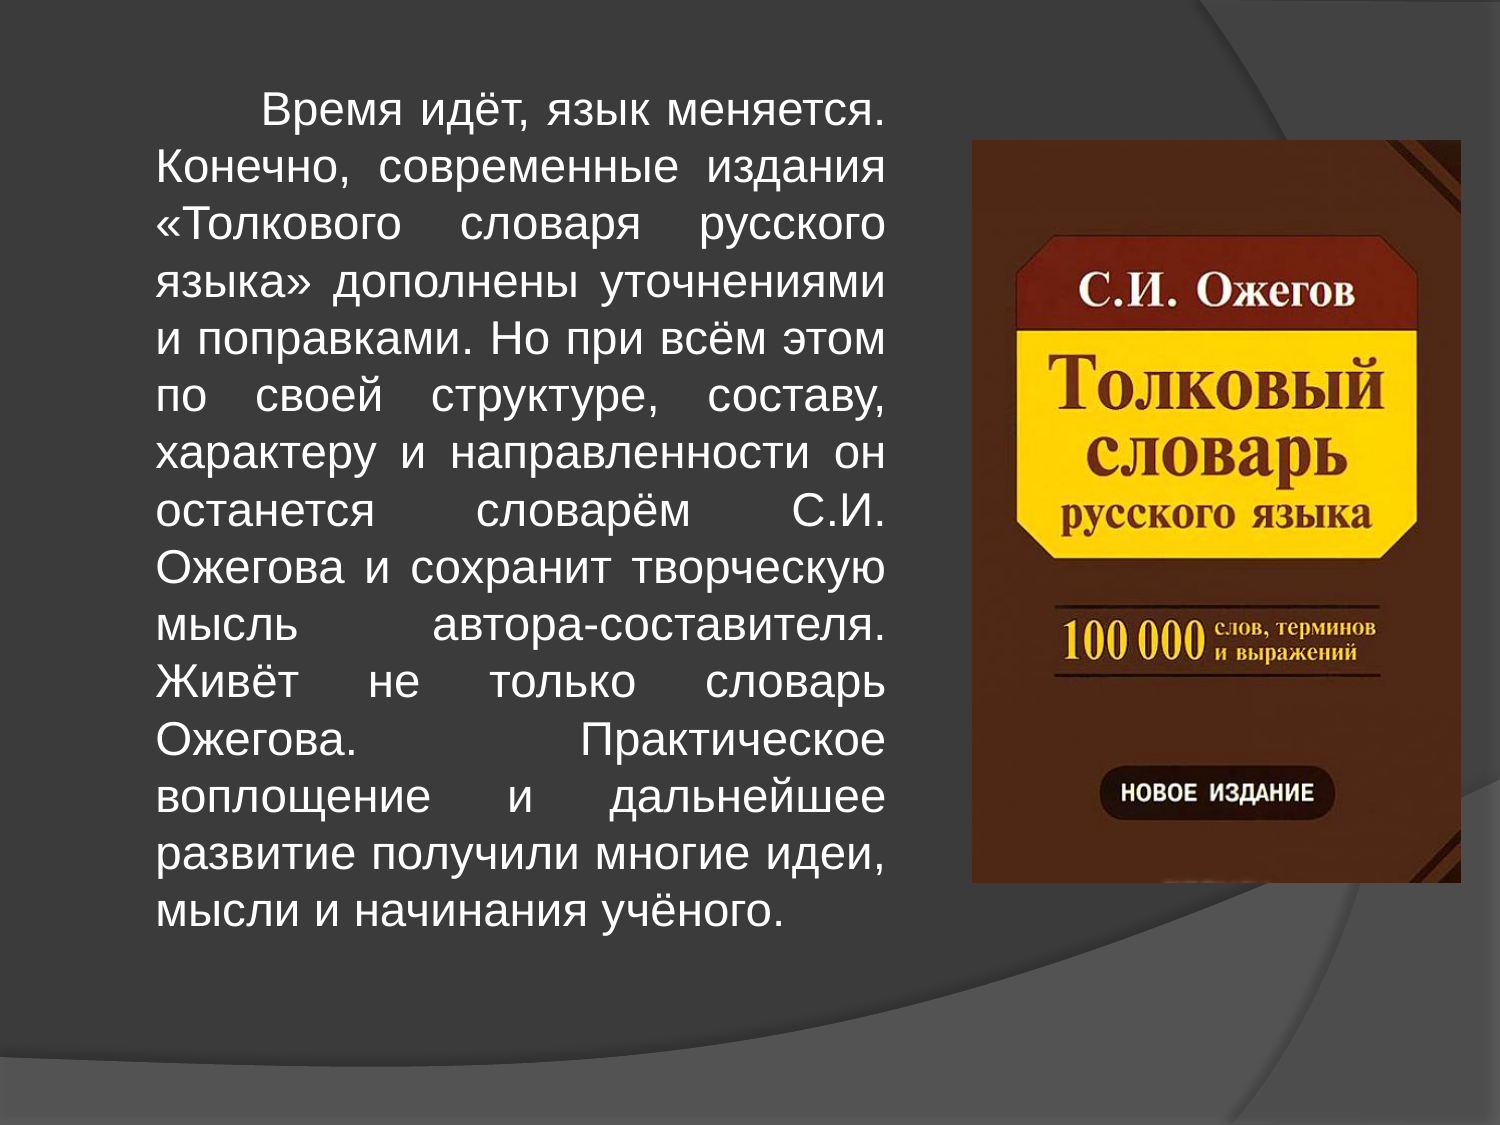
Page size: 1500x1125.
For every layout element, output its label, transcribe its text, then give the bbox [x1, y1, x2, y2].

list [972, 140, 1461, 884]
list Время идёт, язык меняется. Конечно, современные издания «Толкового словаря русского языка» дополнены уточнениями и поправками. Но при всём этом по своей структуре, составу, характеру и направленности он останется словарём С.И. Ожегова и сохранит творческую мысль автора-составителя. Живёт не только словарь Ожегова. Практическое воплощение и дальнейшее развитие получили многие идеи, мысли и начинания учёного. [75, 70, 903, 1005]
